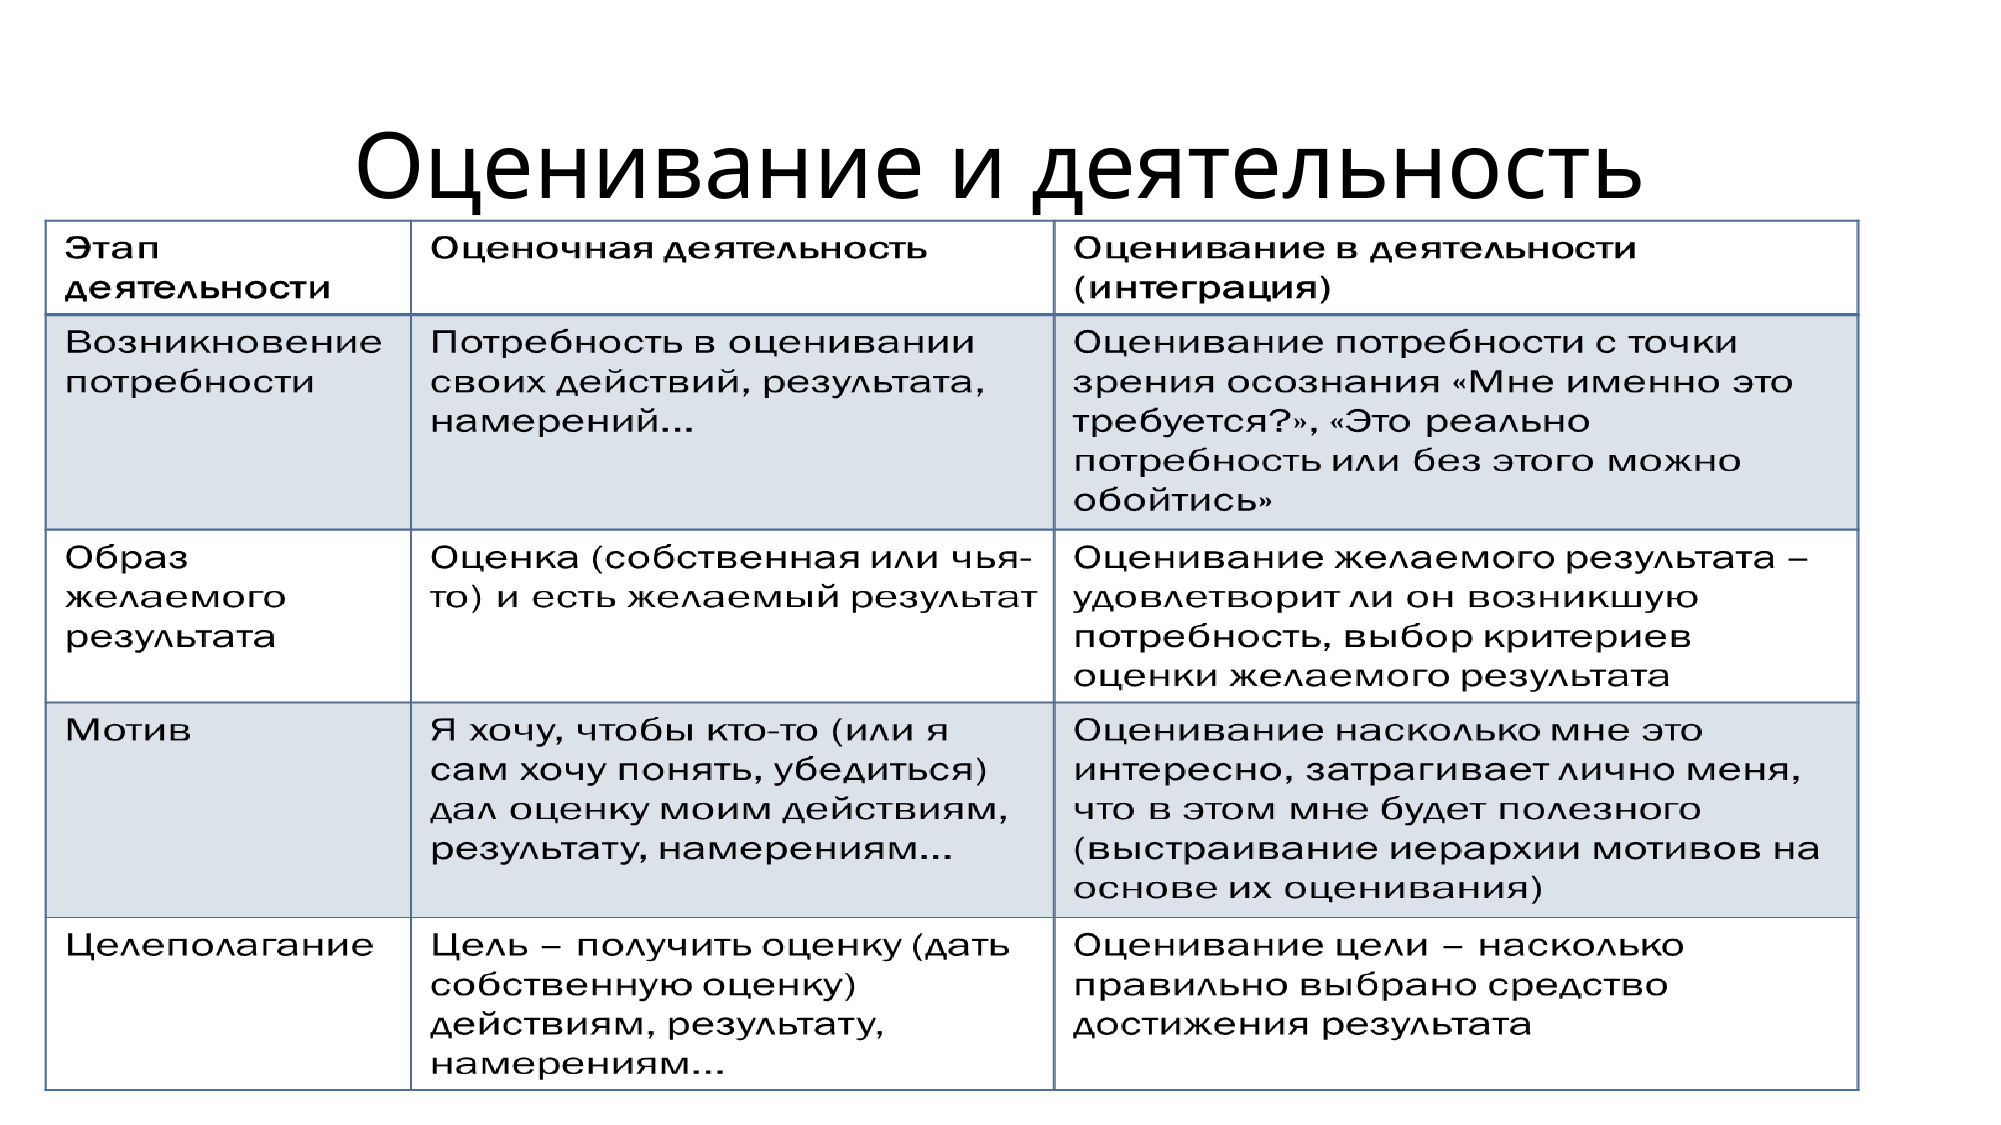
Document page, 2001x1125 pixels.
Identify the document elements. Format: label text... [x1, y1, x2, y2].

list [44, 215, 1863, 1102]
title Оценивание и деятельность [137, 59, 1863, 215]
